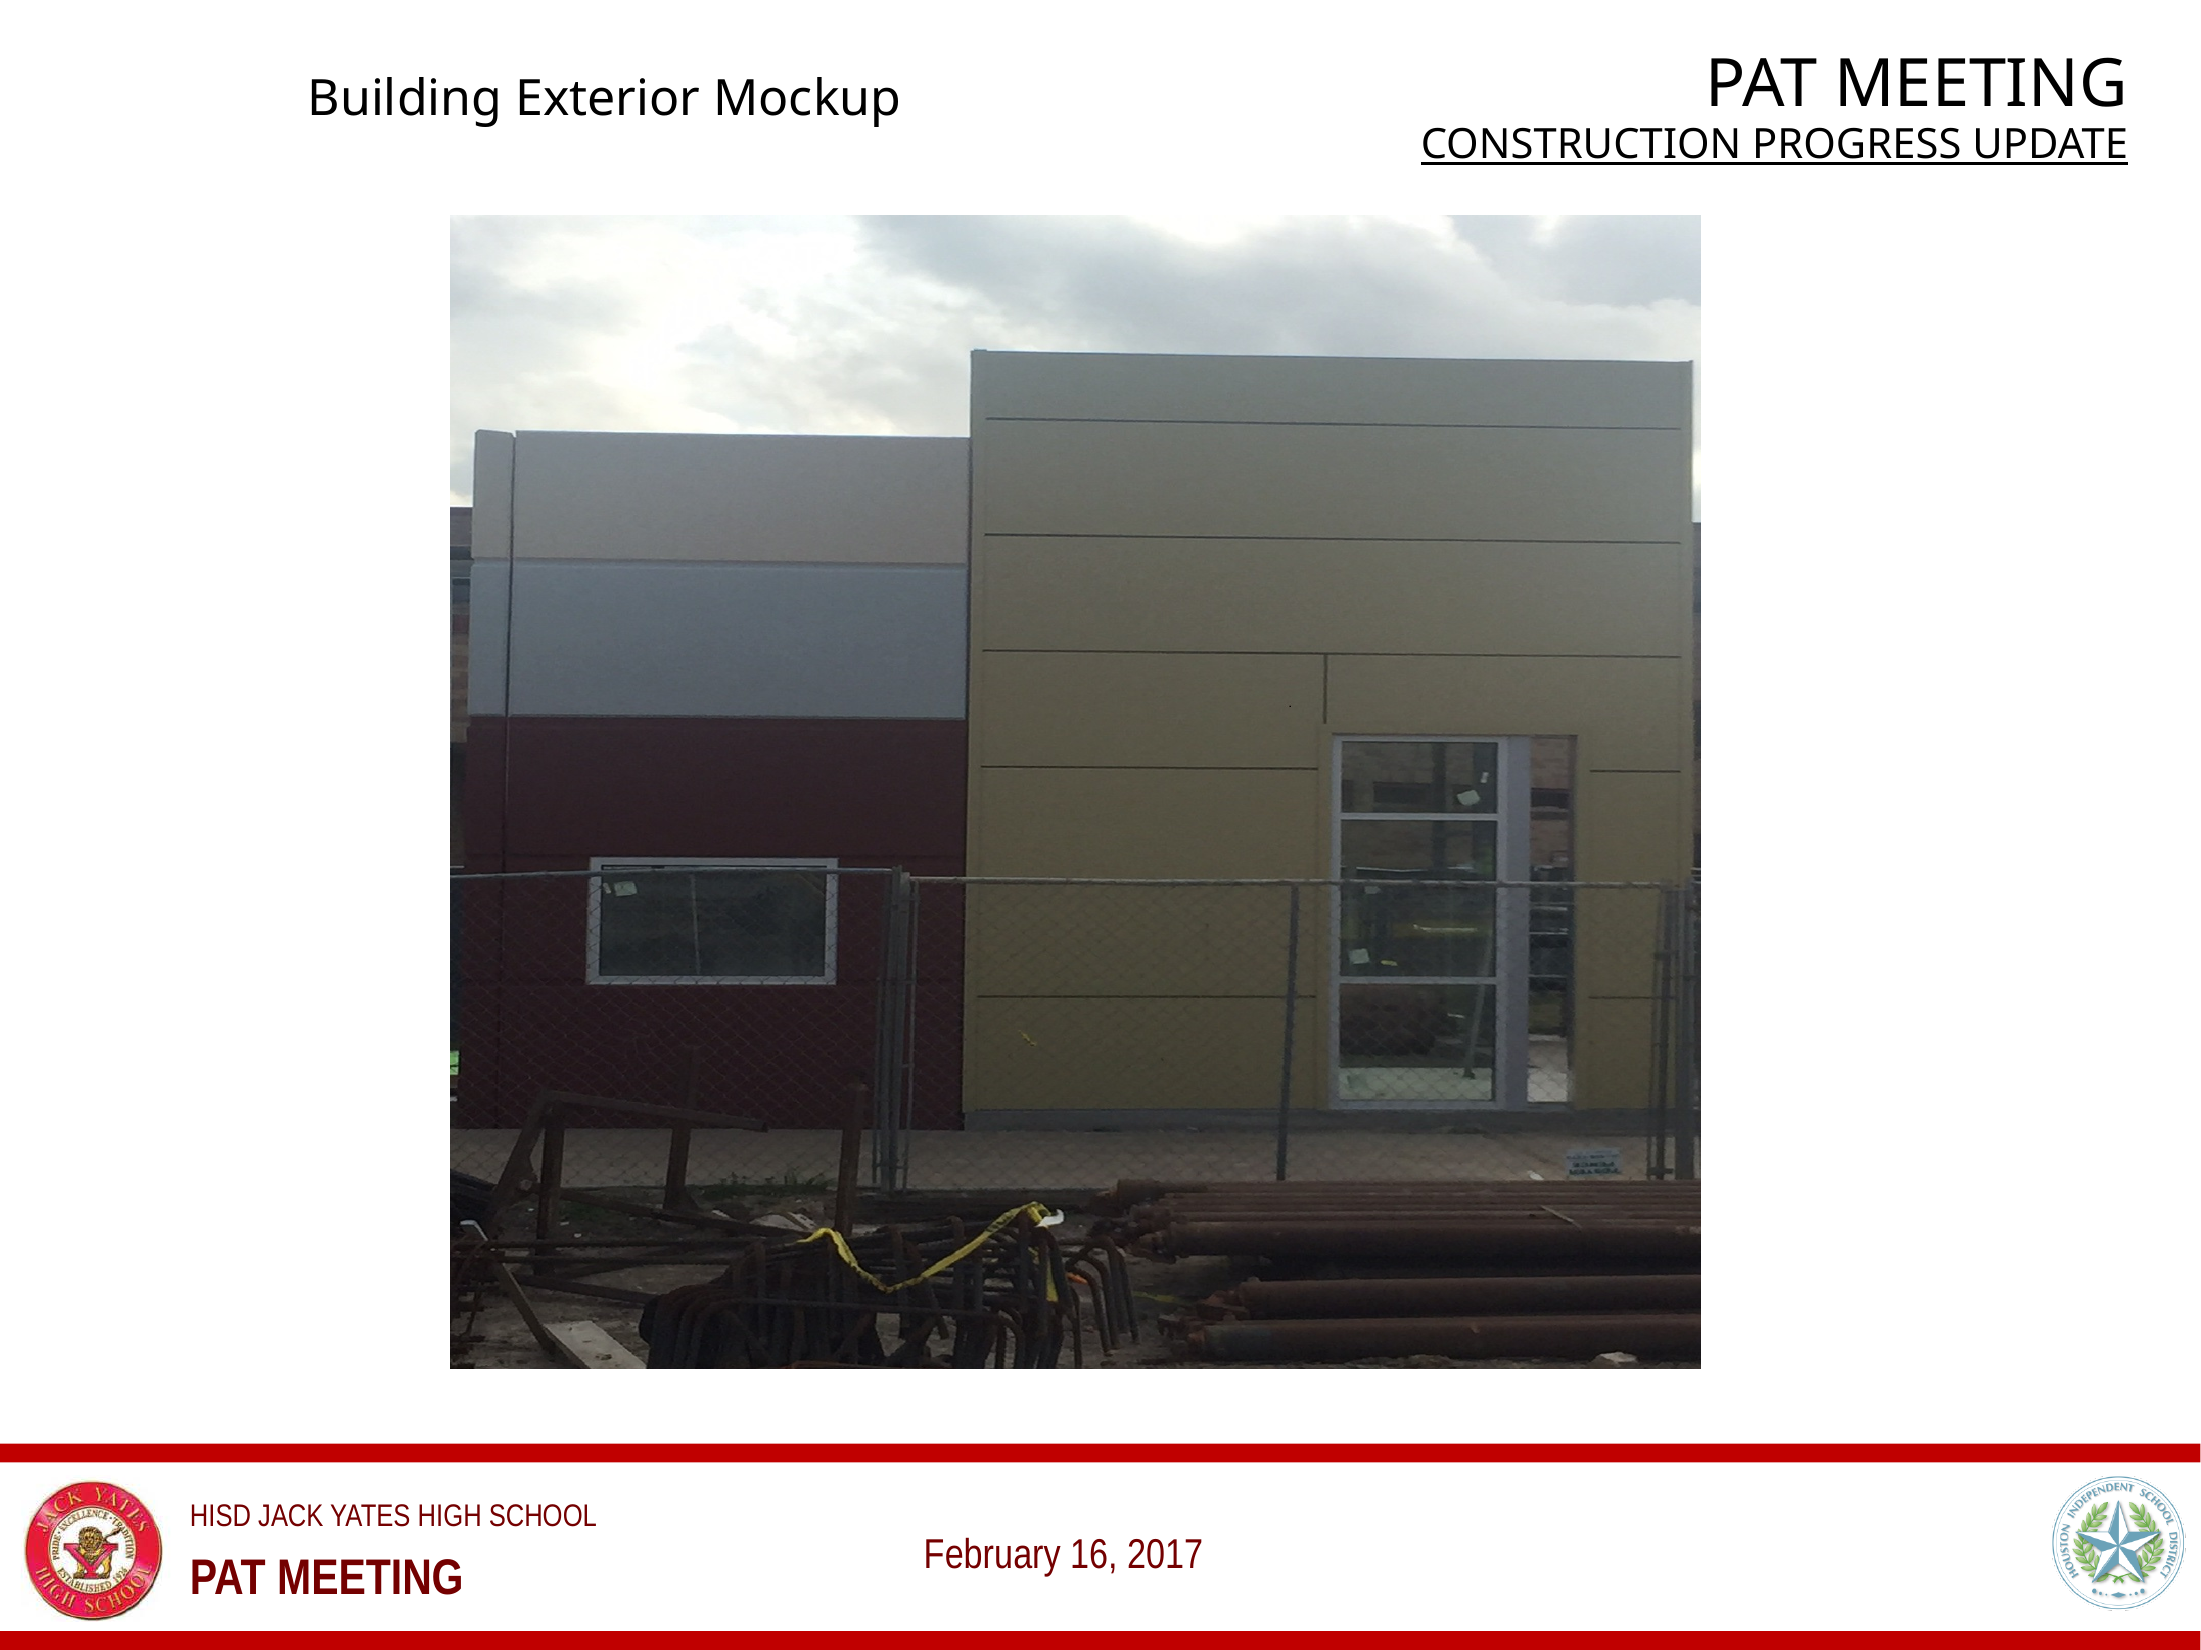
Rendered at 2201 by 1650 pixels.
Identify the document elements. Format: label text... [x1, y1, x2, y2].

text_box February 16, 2017 [814, 1519, 1313, 1613]
text_box [0, 1629, 2201, 1650]
text_box PAT MEETING [1587, 12, 2151, 74]
text_box CONSTRUCTION PROGRESS UPDATE [1300, 74, 2151, 209]
text_box PAT MEETING [177, 1537, 814, 1613]
picture [2050, 1474, 2187, 1611]
text_box HISD JACK YATES HIGH SCHOOL [177, 1487, 672, 1537]
picture [449, 214, 1701, 1369]
picture [12, 1474, 174, 1622]
text_box [0, 1442, 2201, 1465]
text_box Building Exterior Mockup [50, 0, 1300, 531]
